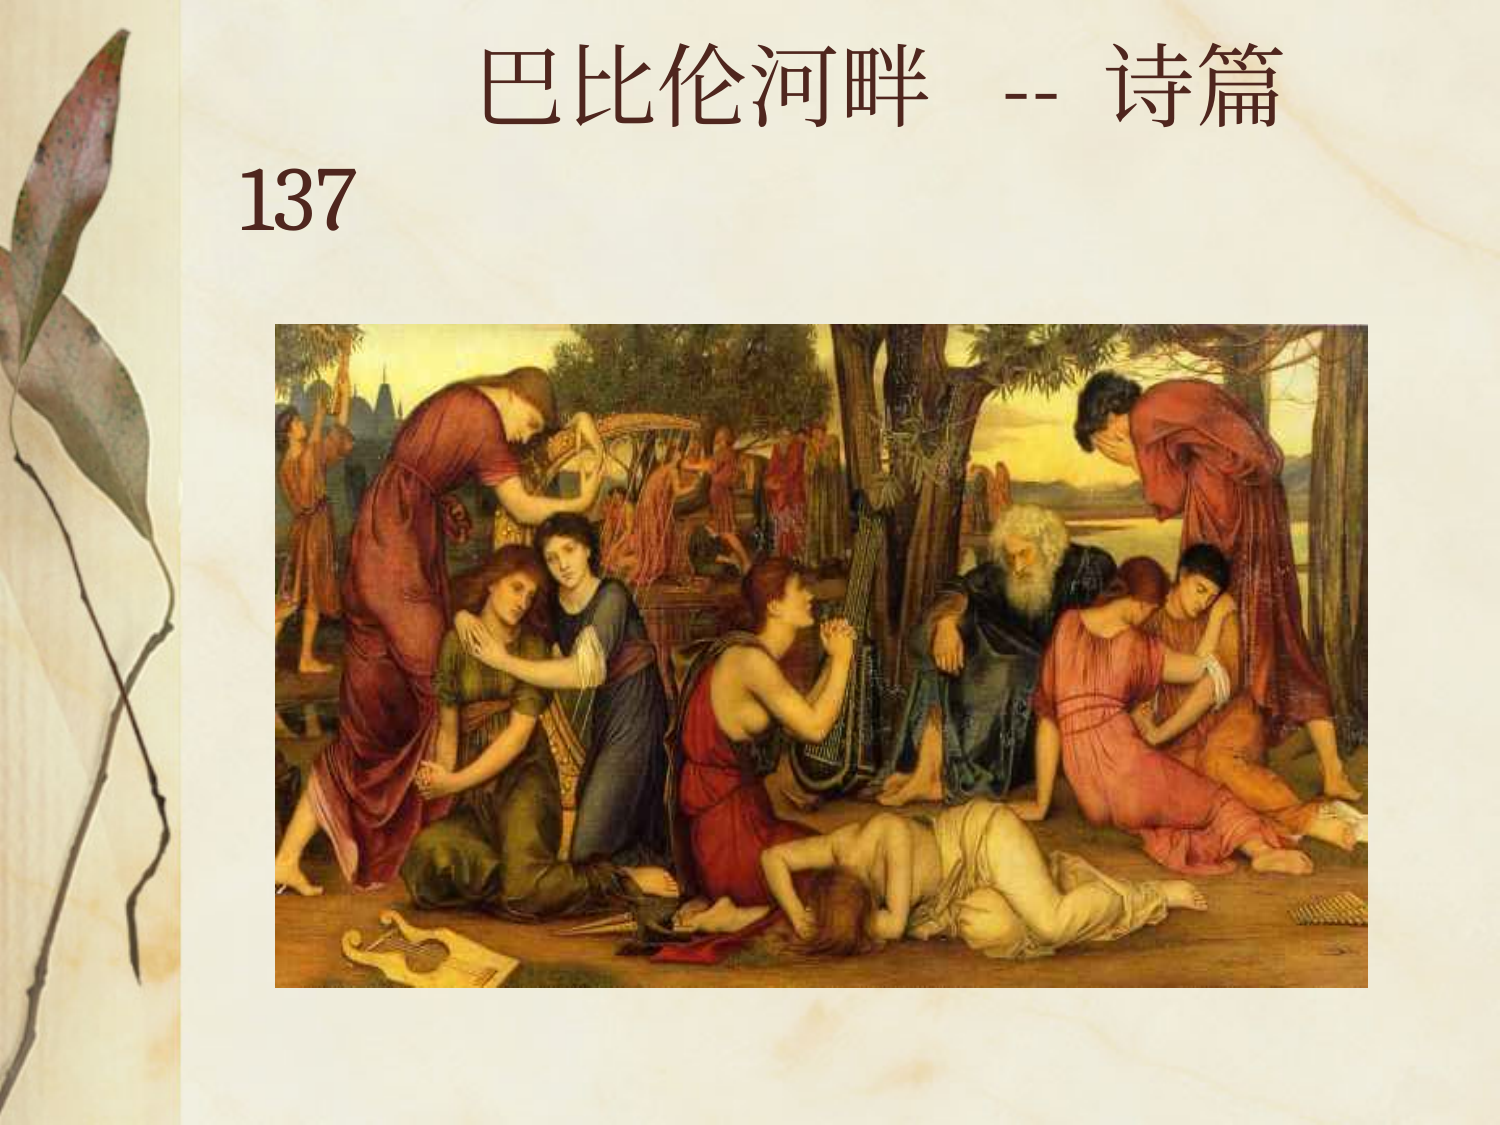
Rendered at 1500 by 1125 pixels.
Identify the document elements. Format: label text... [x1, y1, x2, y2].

title 巴比伦河畔 -- 诗篇137 [224, 44, 1426, 233]
picture [0, 0, 1500, 1125]
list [274, 324, 1368, 988]
